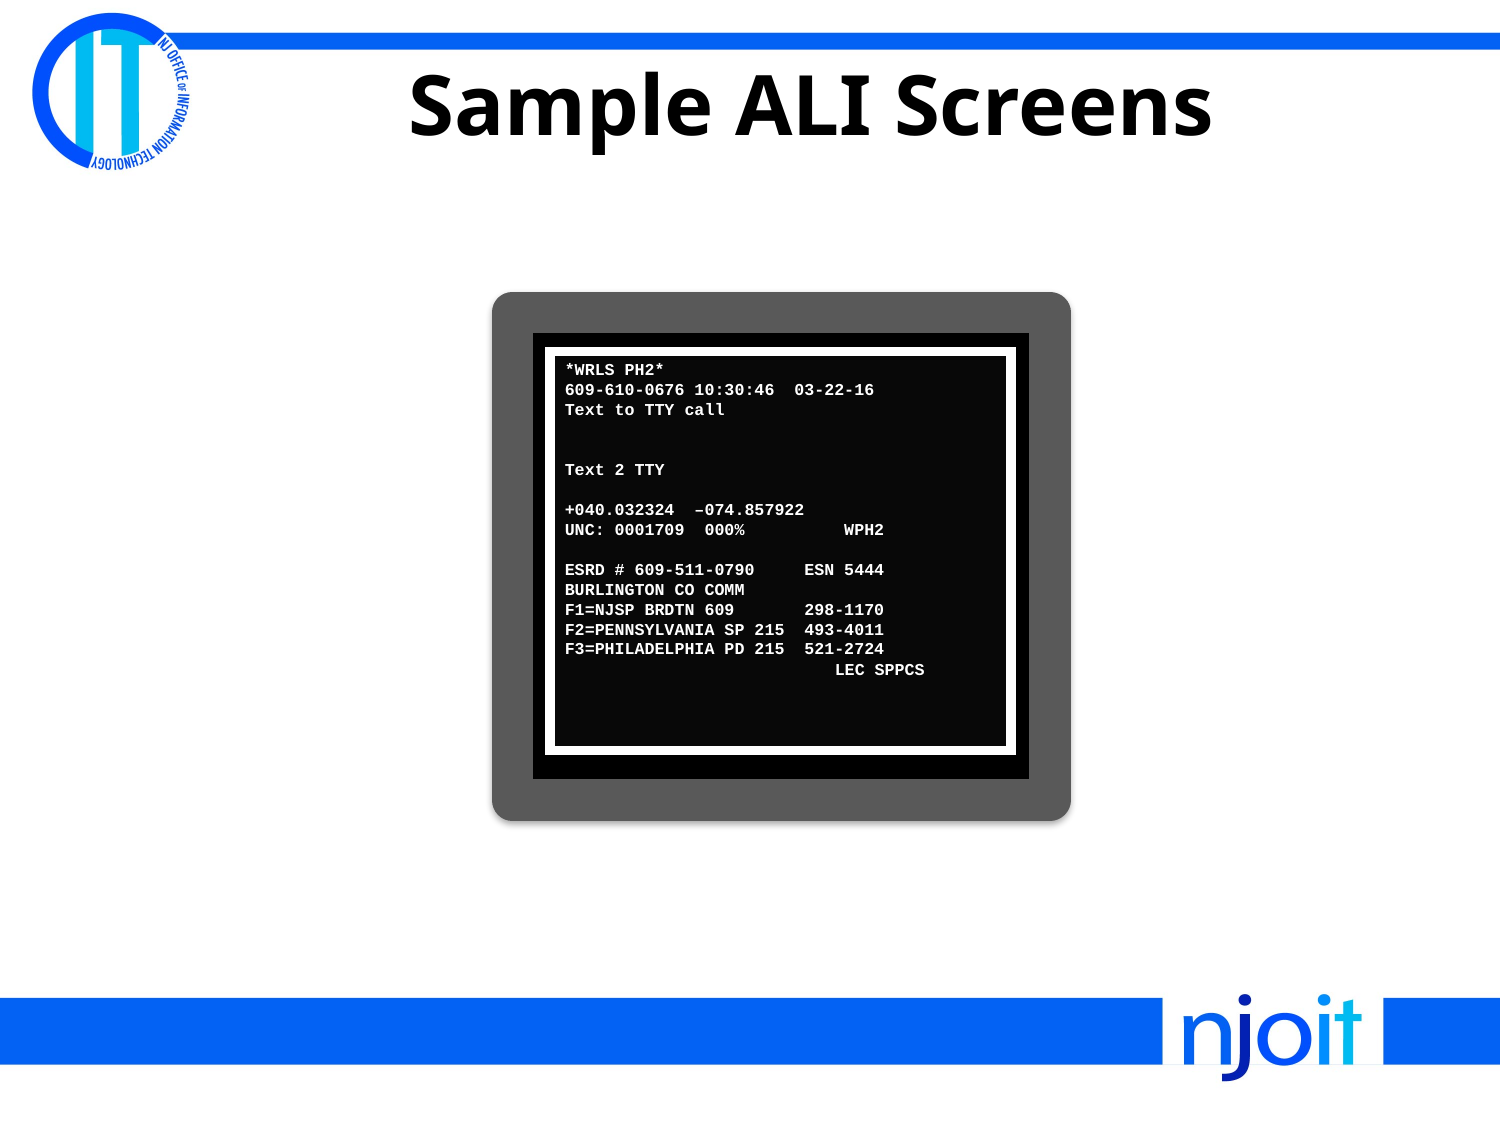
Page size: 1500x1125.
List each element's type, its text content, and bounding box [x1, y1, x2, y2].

text_box [512, 312, 1051, 801]
text_box Sample ALI Screens [197, 45, 1425, 233]
picture [0, 0, 1500, 1125]
text_box *WRLS PH2* 609-610-0676 10:30:46 03-22-16 Text to TTY call Text 2 TTY +040.032324 –074.857922 UNC: 0001709 000% WPH2 ESRD # 609-511-0790 ESN 5444 BURLINGTON CO COMM F1=NJSP BRDTN 609 298-1170 F2=PENNSYLVANIA SP 215 493-4011 F3=PHILADELPHIA PD 215 521-2724 LEC SPPCS [549, 351, 1011, 751]
